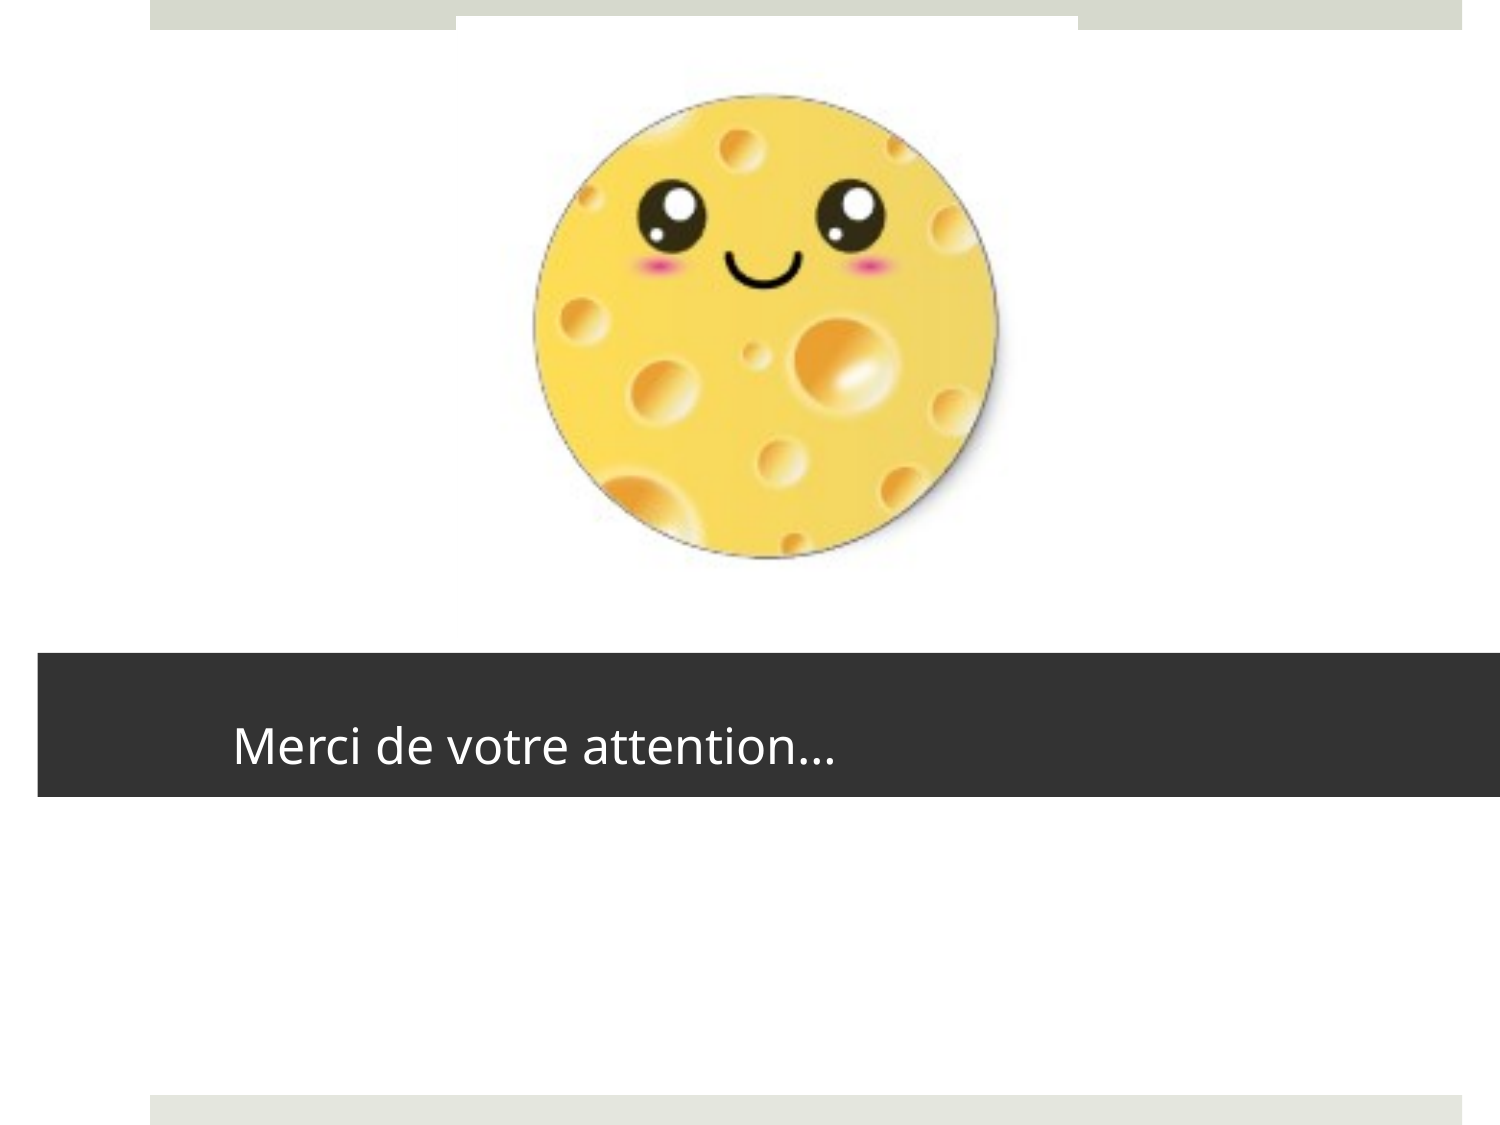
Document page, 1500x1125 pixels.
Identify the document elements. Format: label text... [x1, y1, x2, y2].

title Merci de votre attention… [37, 652, 1500, 798]
picture [33, 16, 1500, 638]
